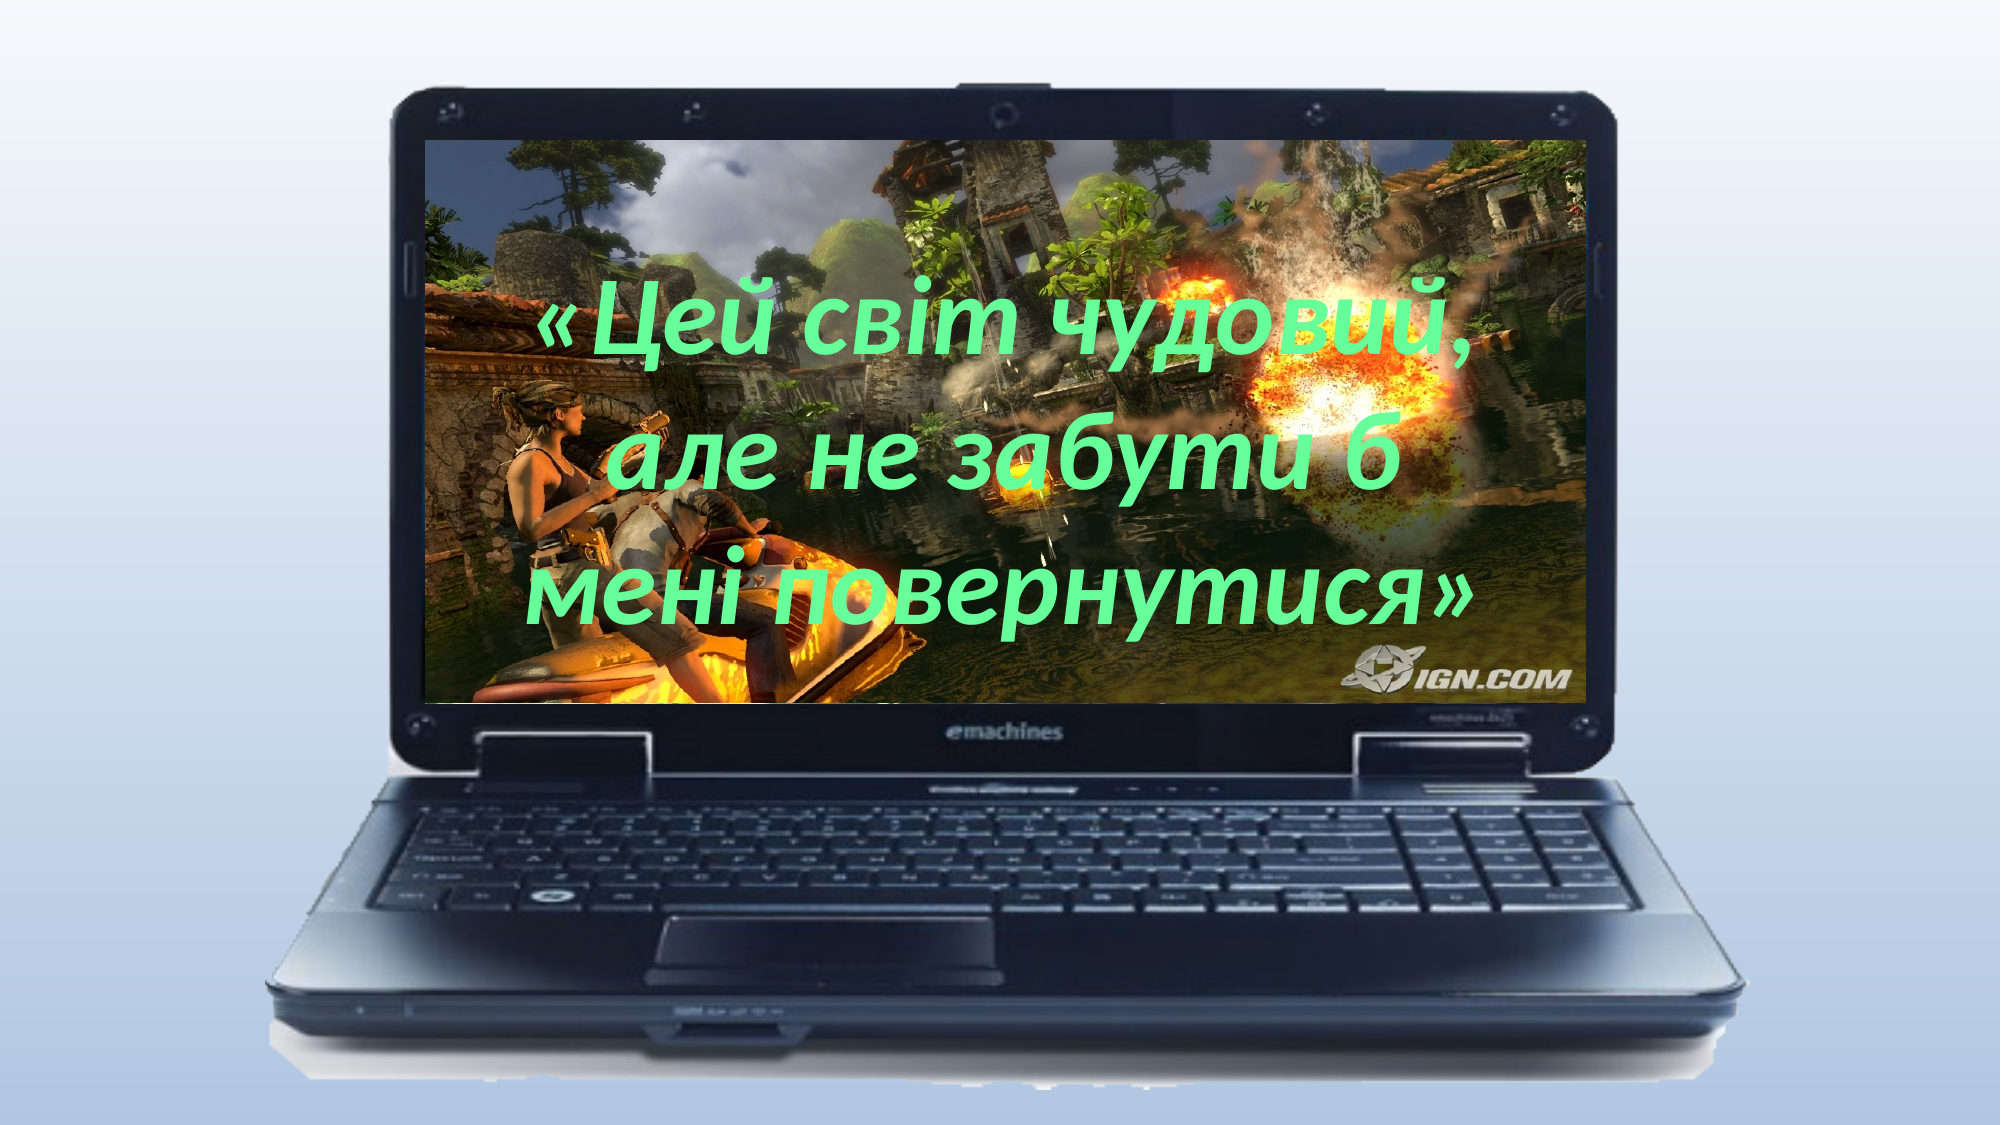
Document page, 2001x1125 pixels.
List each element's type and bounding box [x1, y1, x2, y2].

picture [265, 81, 1751, 1091]
